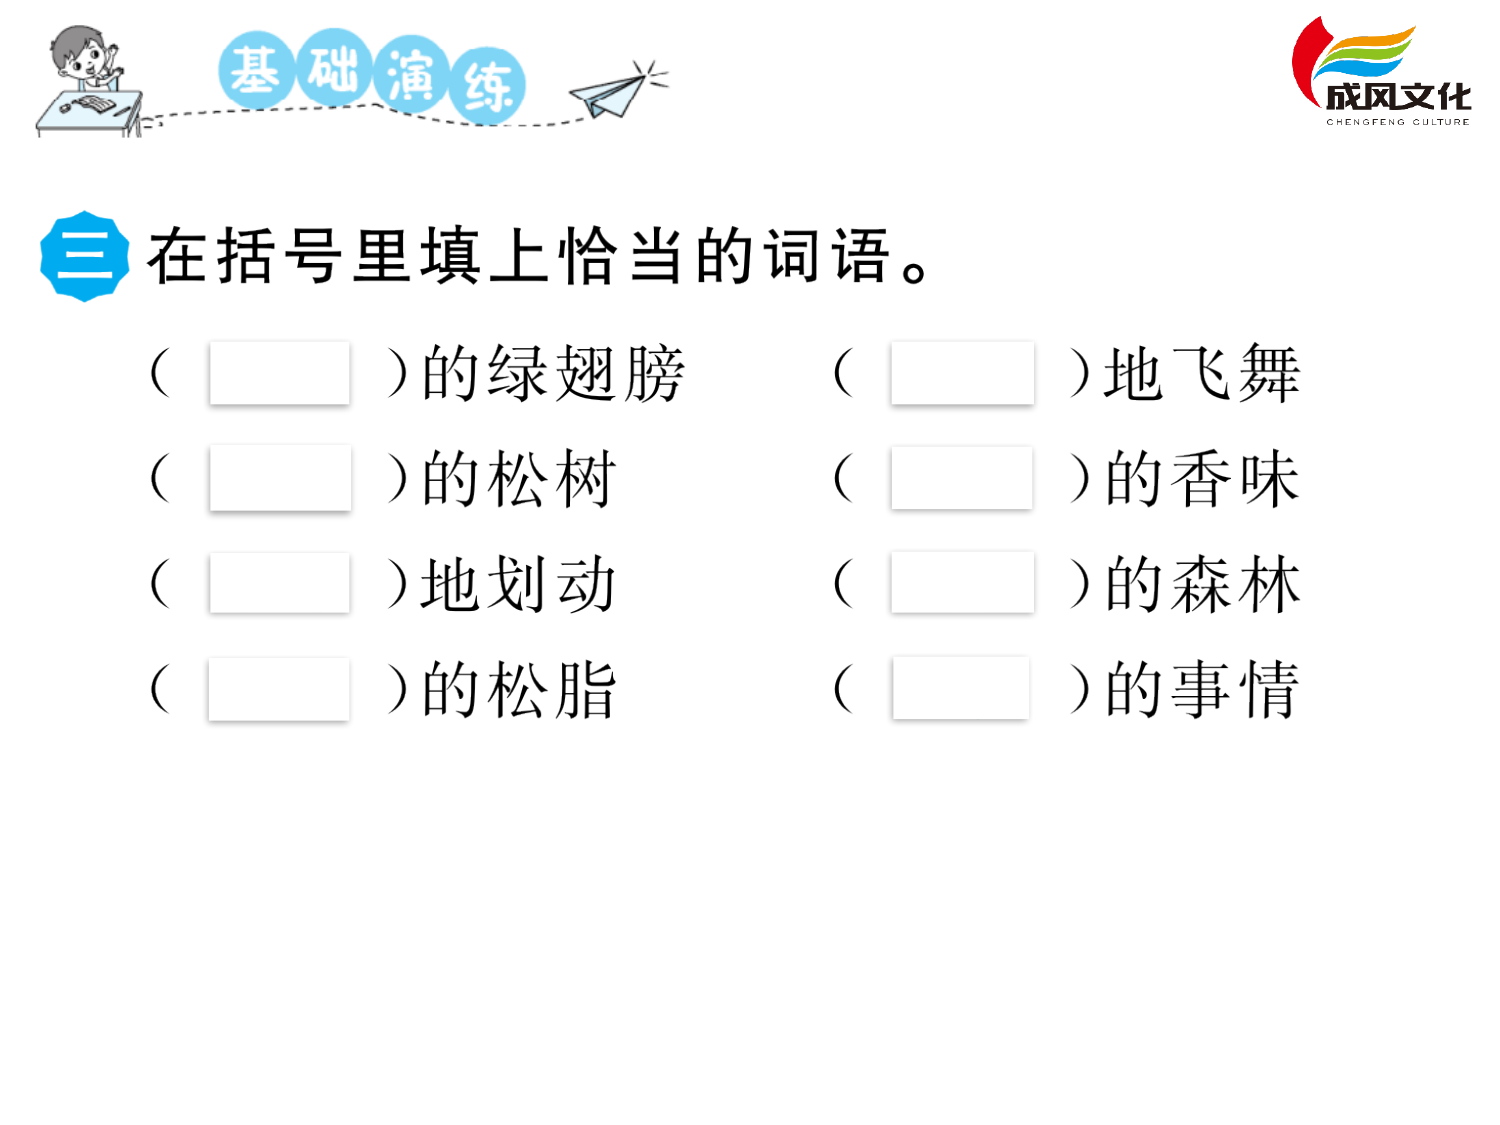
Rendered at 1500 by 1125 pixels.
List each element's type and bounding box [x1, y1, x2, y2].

picture [29, 10, 680, 149]
picture [35, 176, 1453, 740]
picture [1281, 0, 1489, 136]
